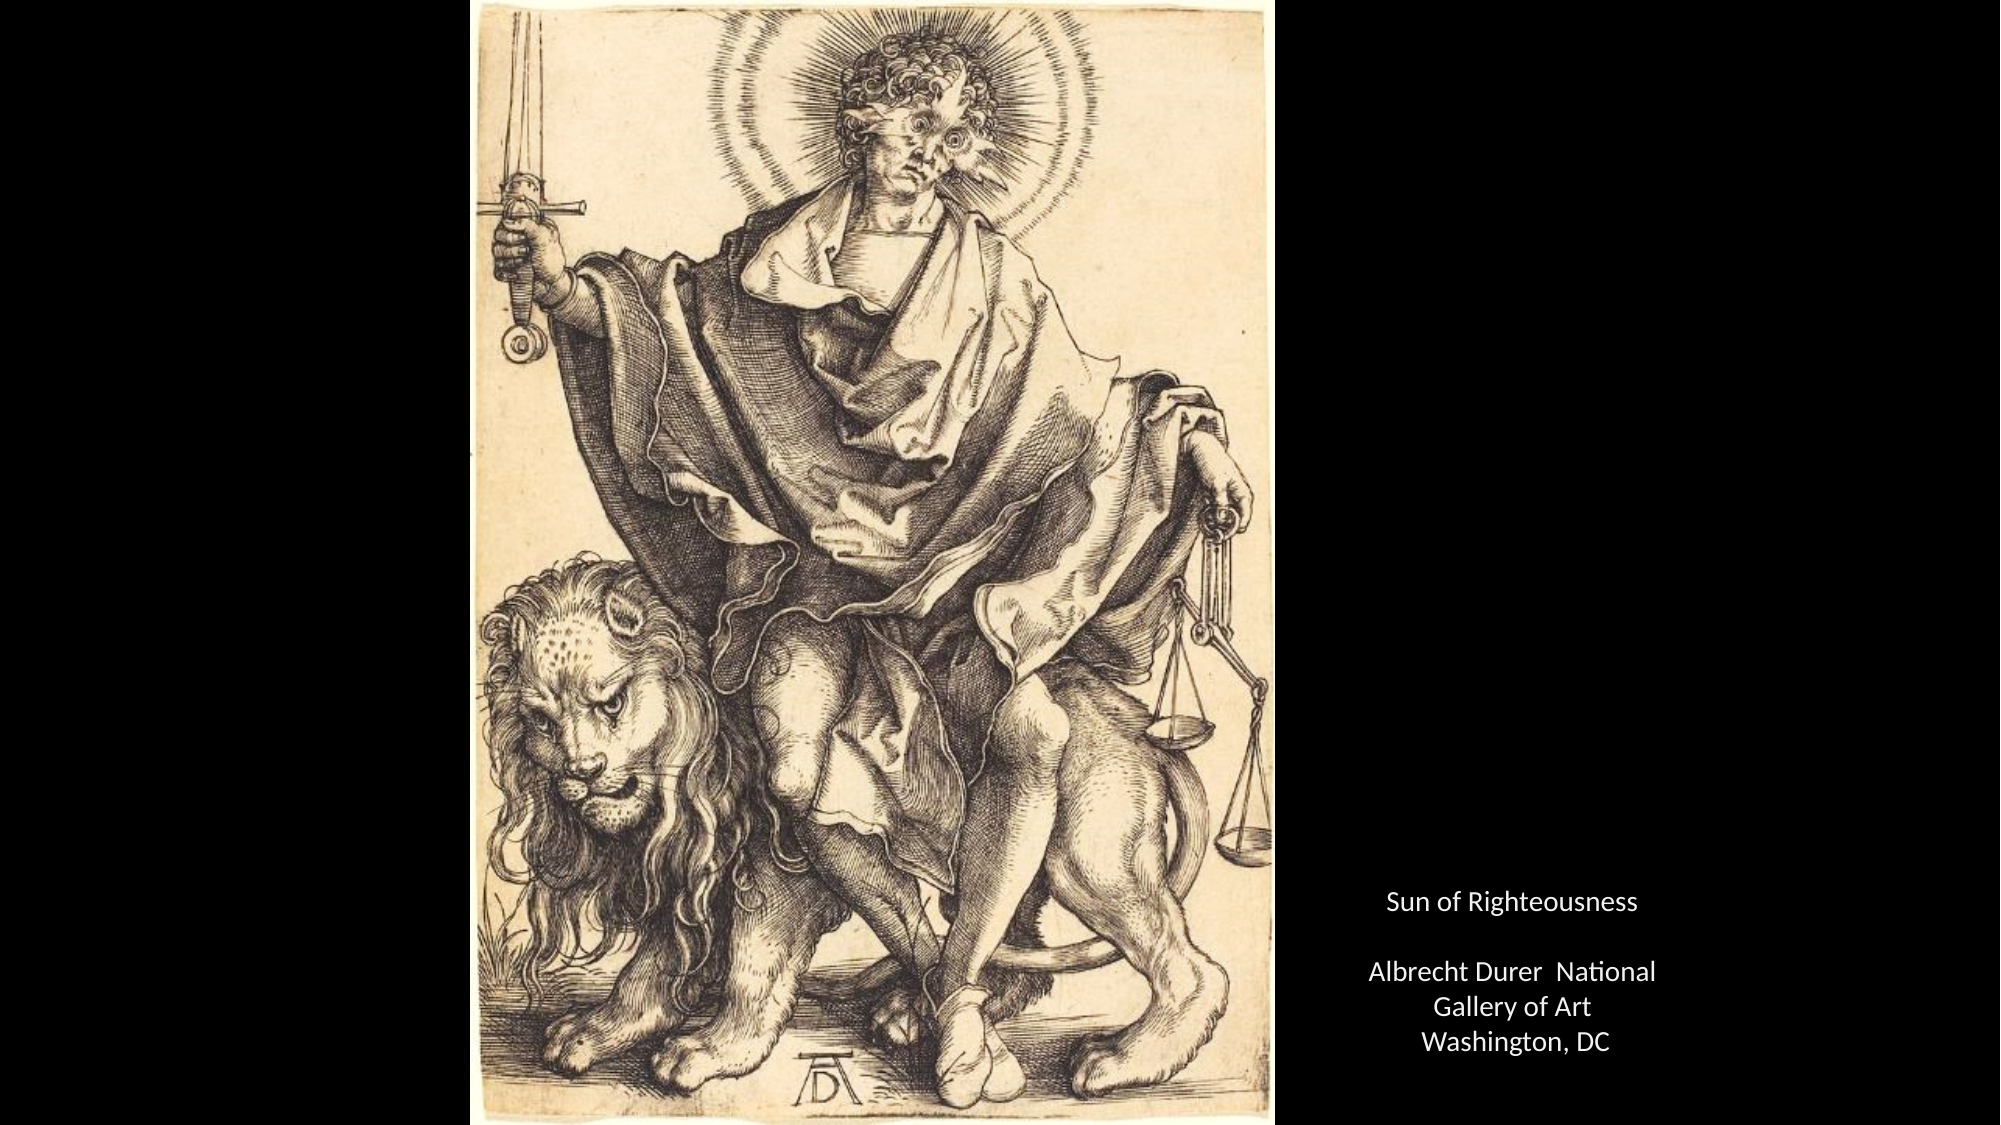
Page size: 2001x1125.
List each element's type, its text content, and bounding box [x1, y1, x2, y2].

text_box Sun of Righteousness Albrecht Durer National Gallery of Art Washington, DC [1337, 874, 1688, 1065]
picture [469, 0, 1276, 1125]
